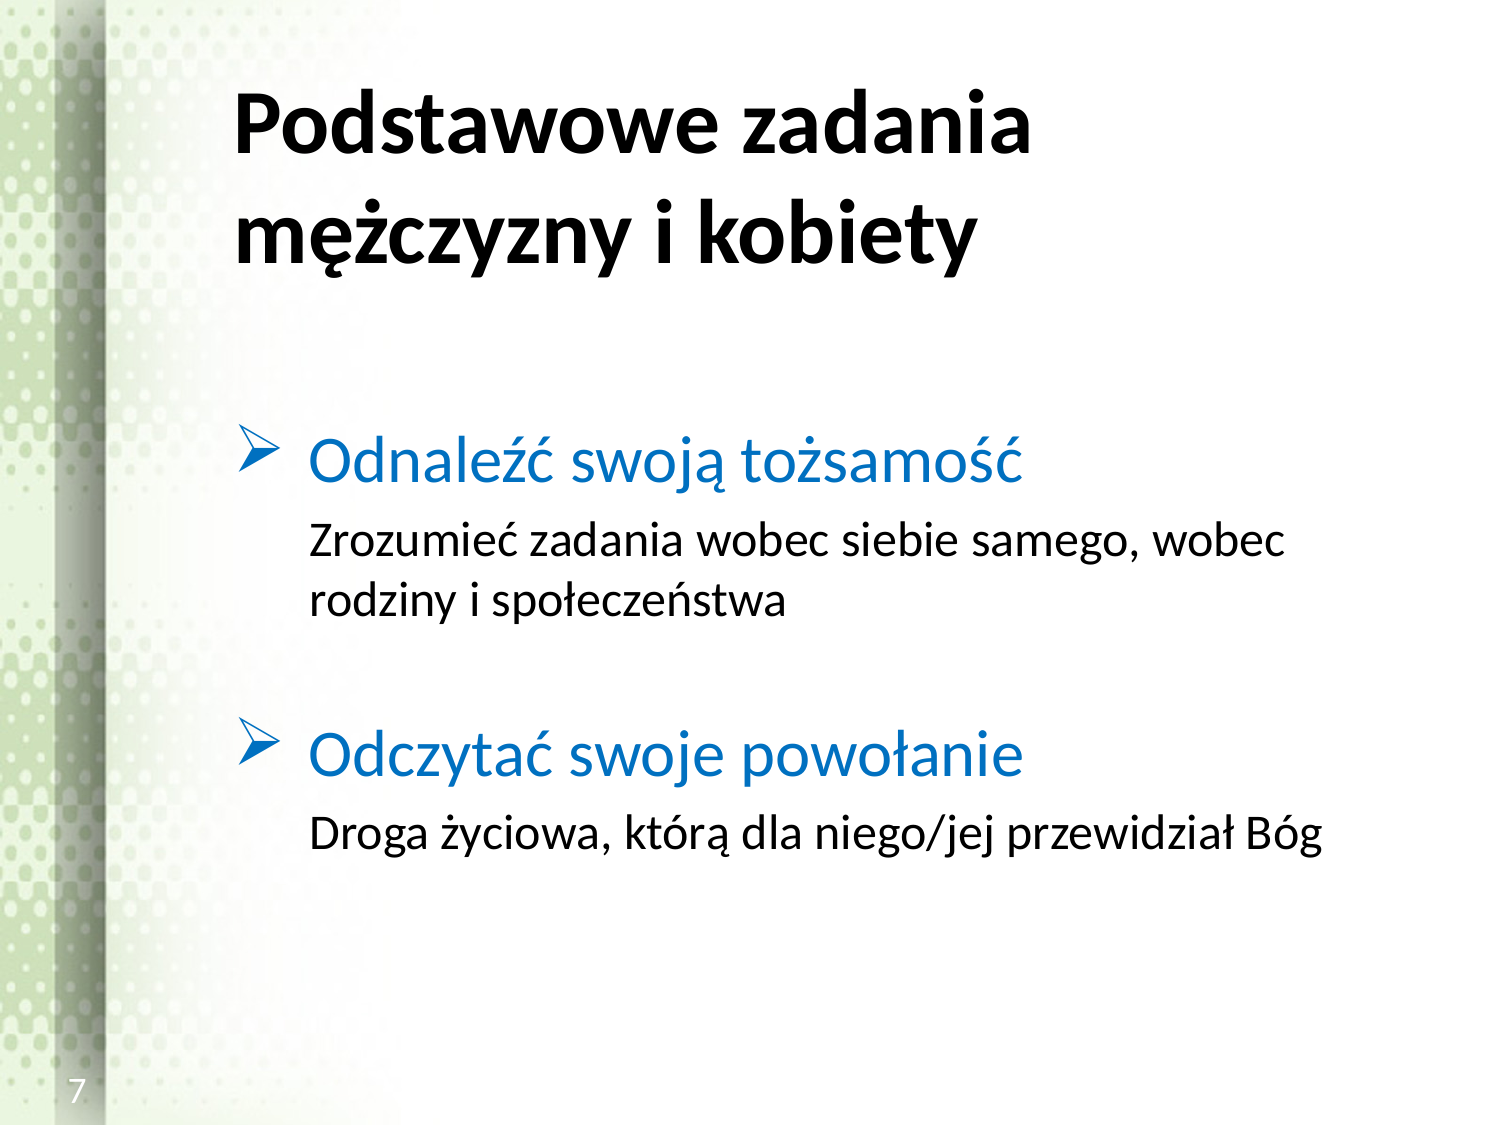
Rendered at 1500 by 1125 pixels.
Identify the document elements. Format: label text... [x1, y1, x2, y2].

picture [0, 0, 1500, 1125]
text_box Odnaleźć swoją tożsamość Zrozumieć zadania wobec siebie samego, wobec rodziny i społeczeństwa Odczytać swoje powołanie Droga życiowa, którą dla niego/jej przewidział Bóg [218, 408, 1431, 941]
title Podstawowe zadania mężczyzny i kobiety [218, 54, 1459, 291]
